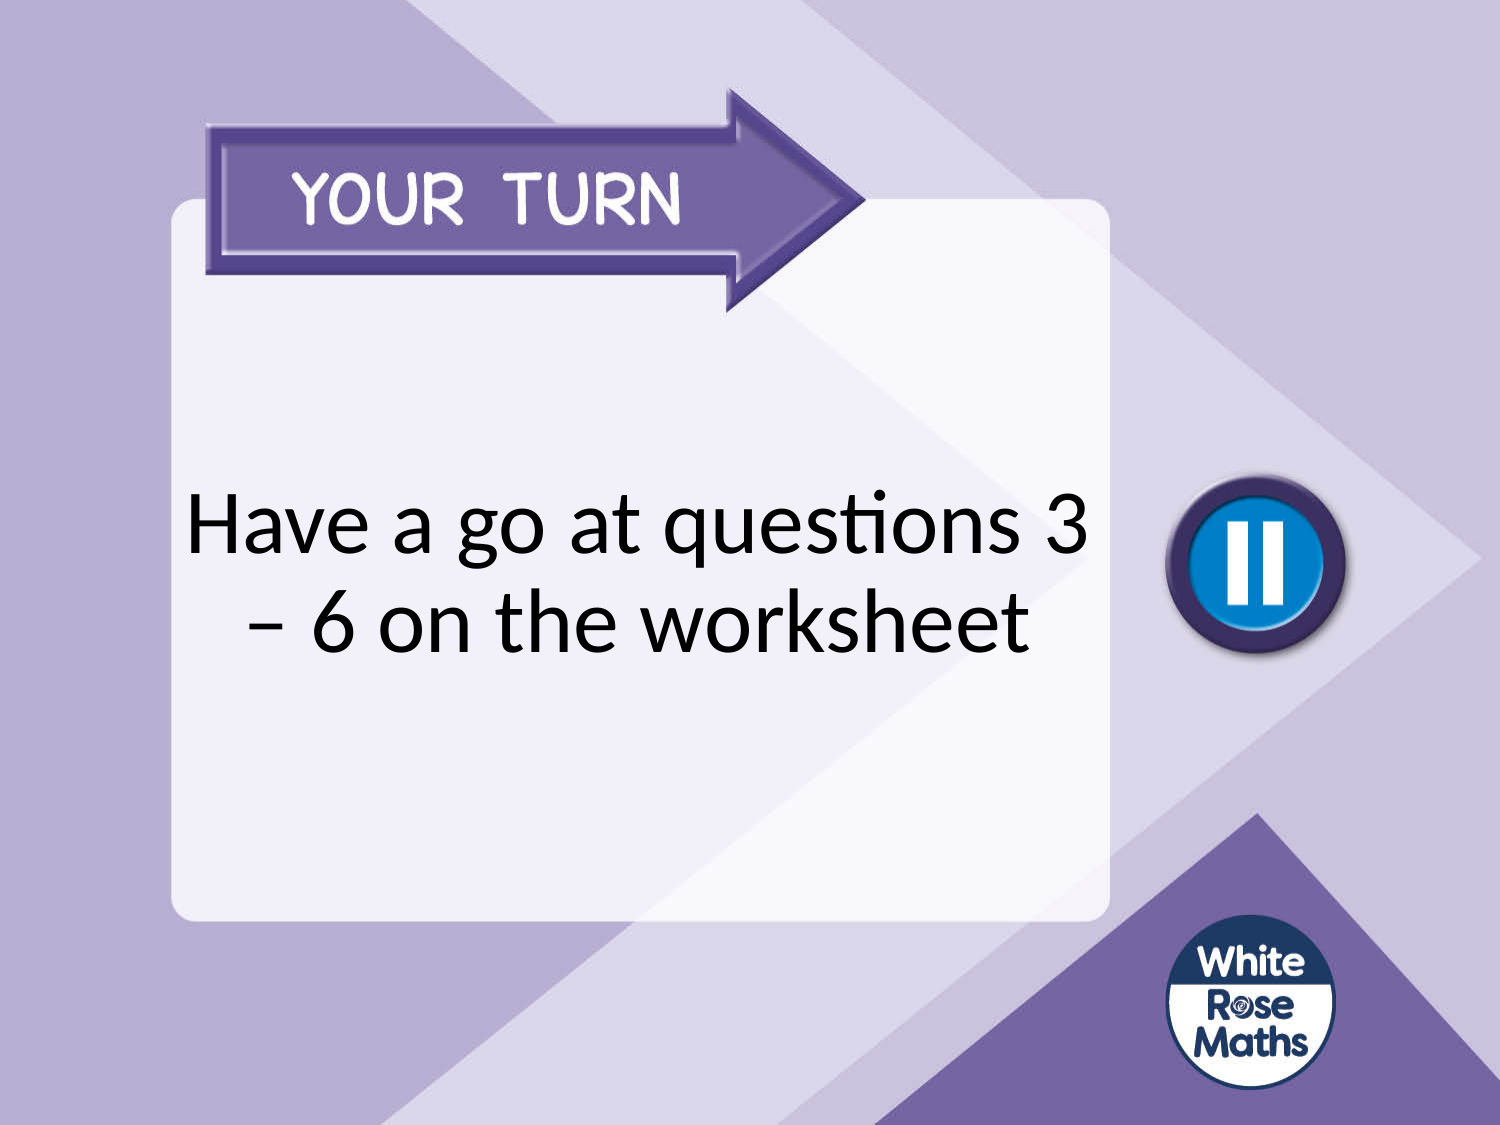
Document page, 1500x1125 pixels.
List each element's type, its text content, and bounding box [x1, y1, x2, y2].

picture [0, 0, 1500, 1125]
title Have a go at questions 3 – 6 on the worksheet [170, 326, 1106, 820]
